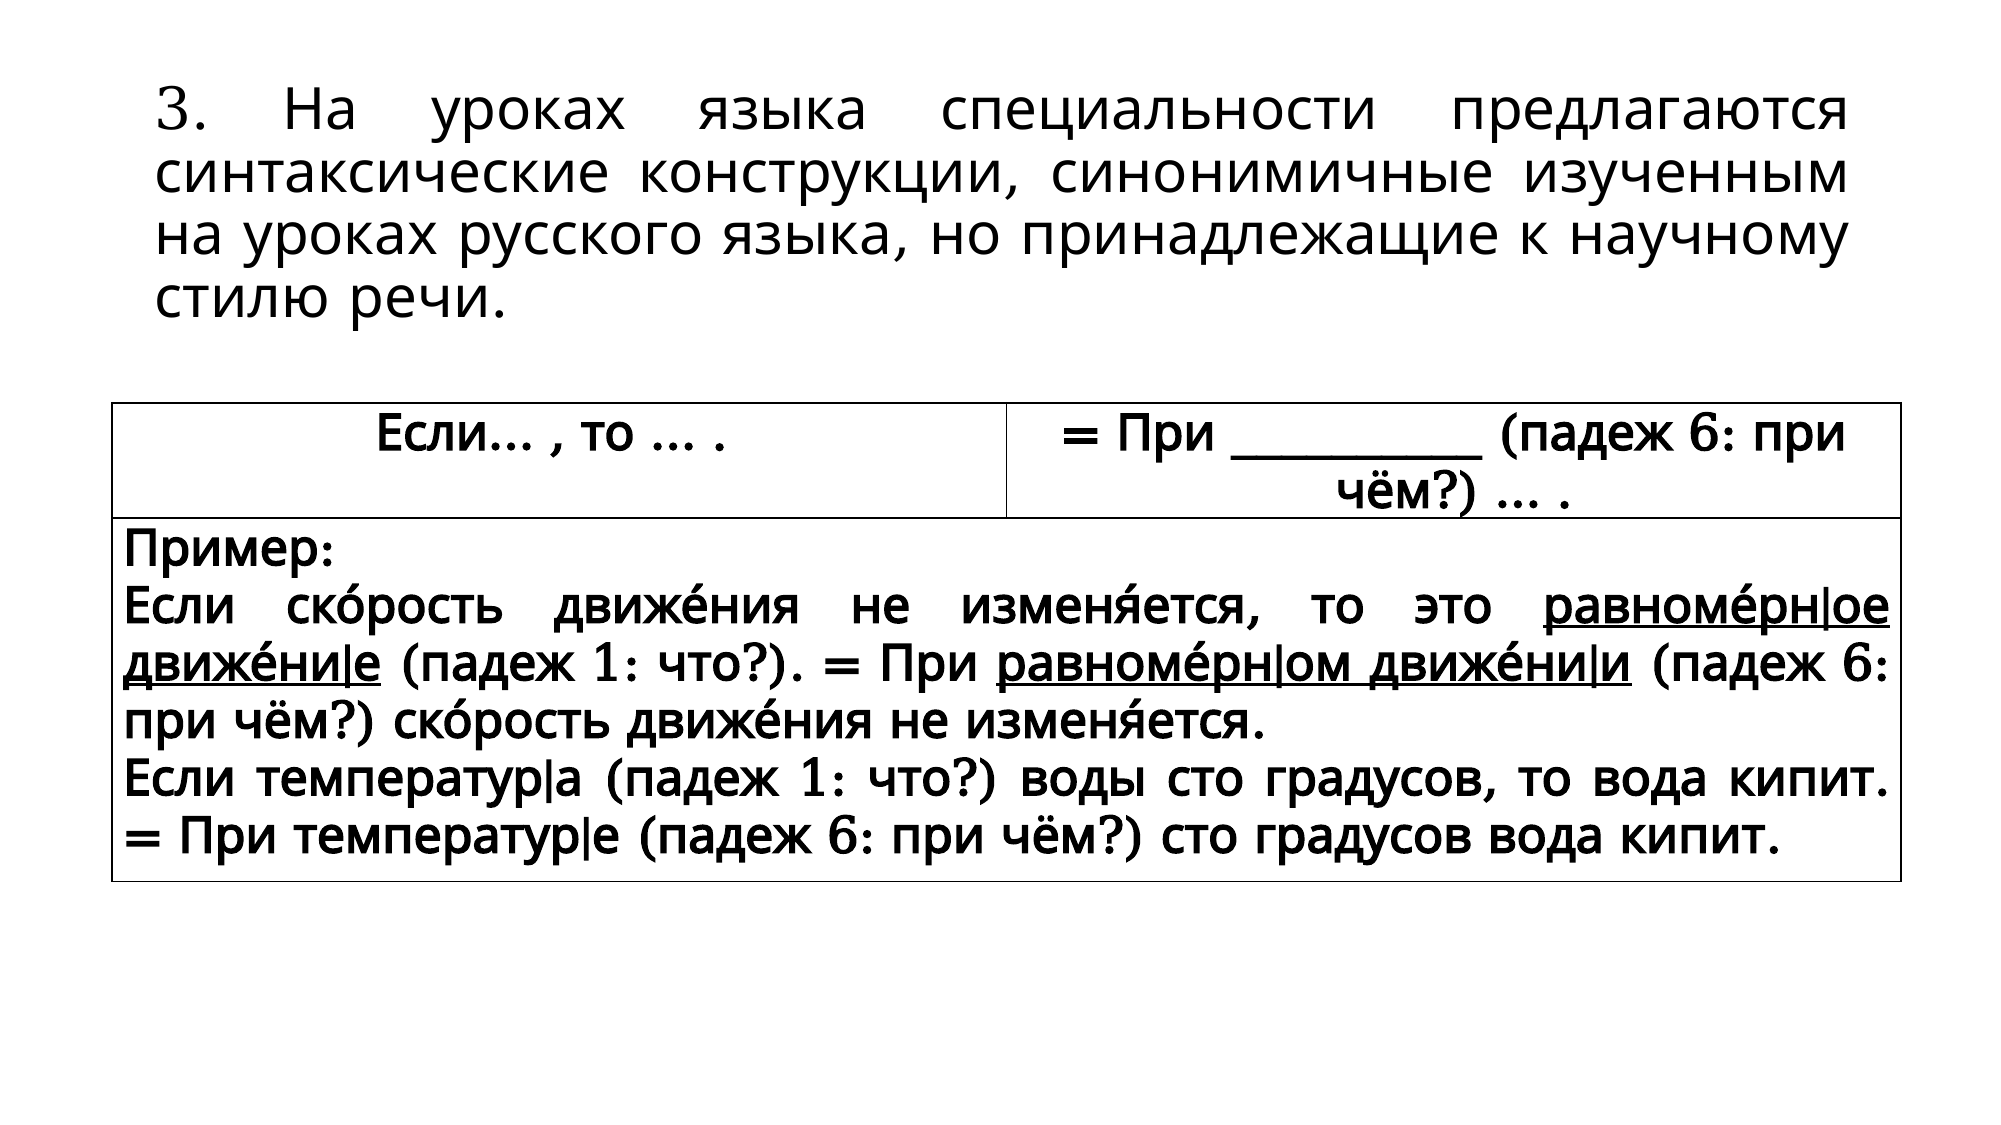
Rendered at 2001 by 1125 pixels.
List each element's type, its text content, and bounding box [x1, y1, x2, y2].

list 3. На уроках языка специальности предлагаются синтаксические конструкции, синонимичные изученным на уроках русского языка, но принадлежащие к научному стилю речи. [139, 71, 1865, 402]
table_header Если… , то … . [113, 404, 1006, 517]
table_cell Пример: Если ско́рость движе́ния не изменя́ется, то это равноме́рн|ое движе́ни|е (падеж 1: что?). = При равноме́рн|ом движе́ни|и (падеж 6: при чём?) ско́рость движе́ния не изменя́ется. Если температур|а (падеж 1: что?) воды сто градусов, то вода кипит. = При температур|е (падеж 6: при чём?) сто градусов вода кипит. [113, 519, 1900, 881]
table_header = При __________ (падеж 6: при чём?) … . [1007, 404, 1900, 517]
